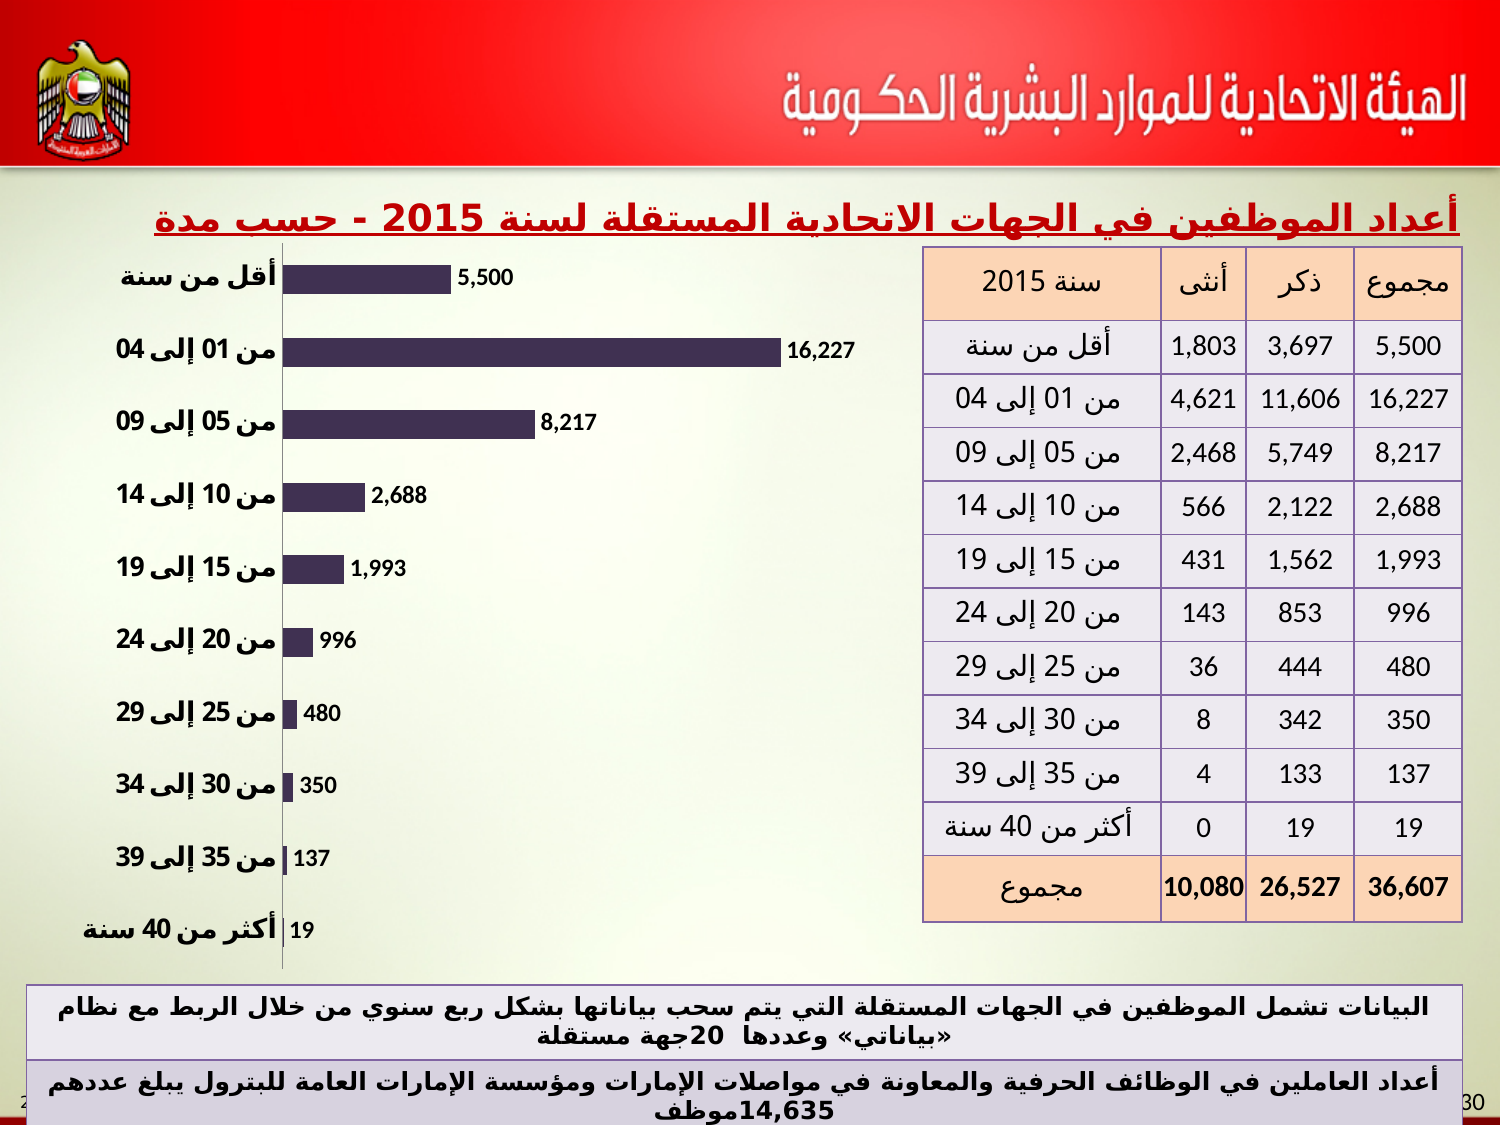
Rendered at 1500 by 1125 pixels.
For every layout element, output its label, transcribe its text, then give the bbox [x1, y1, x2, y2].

table_cell من 25 إلى 29 [924, 642, 1160, 694]
table_cell من 35 إلى 39 [924, 749, 1160, 801]
table_cell من 30 إلى 34 [924, 696, 1160, 748]
table_cell 16,227 [1355, 375, 1461, 427]
table_cell 853 [1247, 589, 1353, 641]
table_cell من 10 إلى 14 [924, 482, 1160, 534]
table_header أنثى [1162, 248, 1245, 320]
table_cell 1,993 [1355, 535, 1461, 587]
table_cell 8,217 [1355, 428, 1461, 480]
table_cell 431 [1162, 535, 1245, 587]
table_cell 8 [1162, 696, 1245, 748]
table_cell من 05 إلى 09 [924, 428, 1160, 480]
table_cell من 01 إلى 04 [924, 375, 1160, 427]
table_cell 26,527 [1247, 856, 1353, 921]
table_cell 19 [1355, 803, 1461, 855]
table_cell 3,697 [1247, 321, 1353, 373]
table_header البيانات تشمل الموظفين في الجهات المستقلة التي يتم سحب بياناتها بشكل ربع سنوي من خلال الربط مع نظام «بياناتي» وعددها 20جهة مستقلة [27, 986, 1462, 1059]
table_cell 11,606 [1247, 375, 1353, 427]
table_cell 342 [1247, 696, 1353, 748]
table_header سنة 2015 [924, 248, 1160, 320]
table_cell 566 [1162, 482, 1245, 534]
picture [0, 0, 1500, 1125]
table_cell 133 [1247, 749, 1353, 801]
table_cell من 20 إلى 24 [924, 589, 1160, 641]
table_cell 350 [1355, 696, 1461, 748]
table_cell 4 [1162, 749, 1245, 801]
table_cell 36,607 [1355, 856, 1461, 921]
table_cell 4,621 [1162, 375, 1245, 427]
table_cell 444 [1247, 642, 1353, 694]
table_cell 2,122 [1247, 482, 1353, 534]
table_cell 480 [1355, 642, 1461, 694]
table_cell من 15 إلى 19 [924, 535, 1160, 587]
table_cell أكثر من 40 سنة [924, 803, 1160, 855]
table_header مجموع [1355, 248, 1461, 320]
table_cell 137 [1355, 749, 1461, 801]
table_cell أقل من سنة [924, 321, 1160, 373]
table_cell 5,500 [1355, 321, 1461, 373]
table_cell مجموع [924, 856, 1160, 921]
table_cell 1,562 [1247, 535, 1353, 587]
chart [24, 237, 888, 976]
table_cell 36 [1162, 642, 1245, 694]
text_box أعداد الموظفين في الجهات الاتحادية المستقلة لسنة 2015 - حسب مدة الخدمة [24, 185, 1475, 291]
table_cell 2,688 [1355, 482, 1461, 534]
table_cell 1,803 [1162, 321, 1245, 373]
table_cell 2,468 [1162, 428, 1245, 480]
table_cell 996 [1355, 589, 1461, 641]
table_cell 5,749 [1247, 428, 1353, 480]
table_cell 10,080 [1162, 856, 1245, 921]
table_cell 19 [1247, 803, 1353, 855]
table_cell 0 [1162, 803, 1245, 855]
table_cell أعداد العاملين في الوظائف الحرفية والمعاونة في مواصلات الإمارات ومؤسسة الإمارات العامة للبترول يبلغ عددهم 14,635موظف [27, 1061, 1462, 1125]
table_cell 143 [1162, 589, 1245, 641]
table_header ذكر [1247, 248, 1353, 320]
picture [1463, 1096, 1469, 1108]
